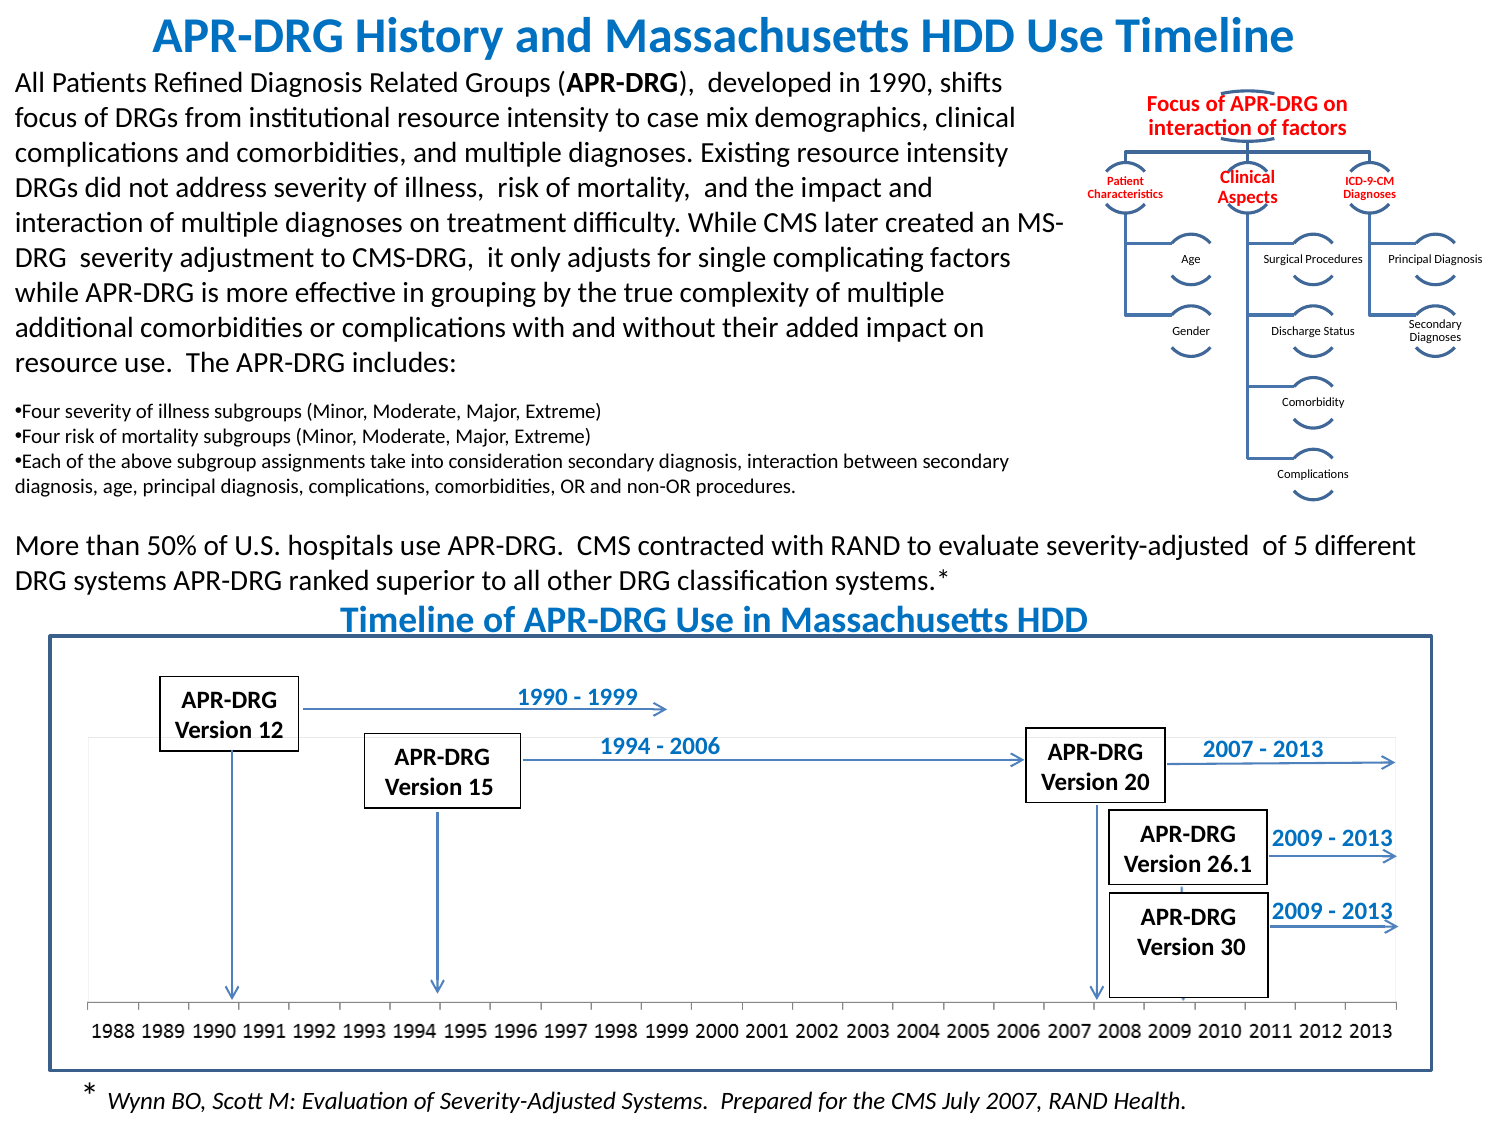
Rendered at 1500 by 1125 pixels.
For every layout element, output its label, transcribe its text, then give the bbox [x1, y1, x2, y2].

text_box * Wynn BO, Scott M: Evaluation of Severity-Adjusted Systems. Prepared for the CMS July 2007, RAND Health. [65, 1086, 1235, 1124]
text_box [1074, 71, 1487, 520]
title APR-DRG History and Massachusetts HDD Use Timeline [0, 0, 1480, 67]
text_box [49, 586, 1432, 1071]
text_box All Patients Refined Diagnosis Related Groups (APR-DRG), developed in 1990, shifts focus of DRGs from institutional resource intensity to case mix demographics, clinical complications and comorbidities, and multiple diagnoses. Existing resource intensity DRGs did not address severity of illness, risk of mortality, and the impact and interaction of multiple diagnoses on treatment difficulty. While CMS later created an MS-DRG severity adjustment to CMS-DRG, it only adjusts for single complicating factors while APR-DRG is more effective in grouping by the true complexity of multiple additional comorbidities or complications with and without their added impact on resource use. The APR-DRG includes: Four severity of illness subgroups (Minor, Moderate, Major, Extreme) Four risk of mortality subgroups (Minor, Moderate, Major, Extreme) Each of the above subgroup assignments take into consideration secondary diagnosis, interaction between secondary diagnosis, age, principal diagnosis, complications, comorbidities, OR and non-OR procedures. [0, 56, 1083, 506]
text_box More than 50% of U.S. hospitals use APR-DRG. CMS contracted with RAND to evaluate severity-adjusted of 5 different DRG systems APR-DRG ranked superior to all other DRG classification systems.* [0, 518, 1439, 604]
